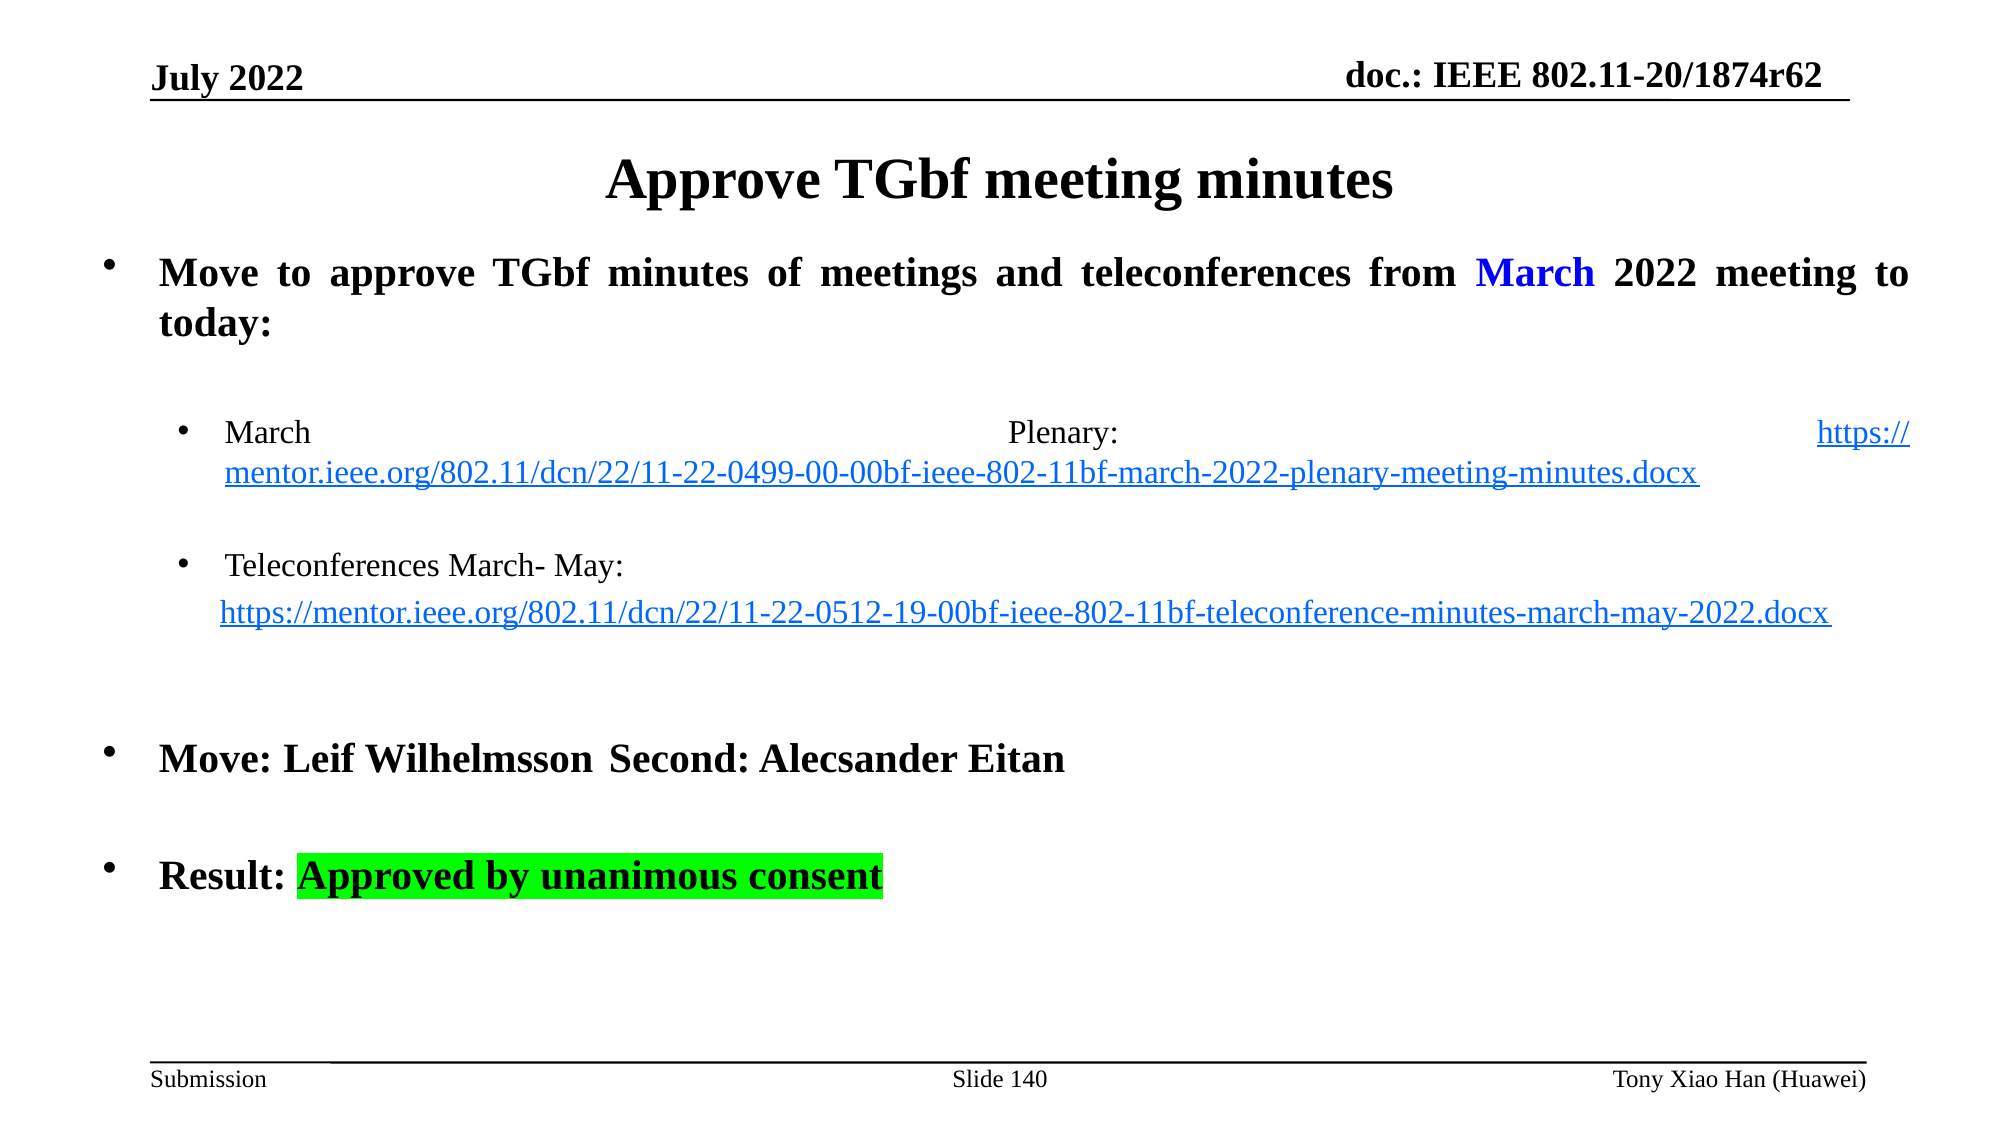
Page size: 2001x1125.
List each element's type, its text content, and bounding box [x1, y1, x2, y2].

text_box Approve TGbf meeting minutes [362, 87, 1638, 237]
text_box Move to approve TGbf minutes of meetings and teleconferences from March 2022 meeting to today: March Plenary: https://mentor.ieee.org/802.11/dcn/22/11-22-0499-00-00bf-ieee-802-11bf-march-2022-plenary-meeting-minutes.docx Teleconferences March- May: https://mentor.ieee.org/802.11/dcn/22/11-22-0512-19-00bf-ieee-802-11bf-teleconference-minutes-march-may-2022.docx Move: Leif Wilhelmsson Second: Alecsander Eitan Result: Approved by unanimous consent [87, 237, 1925, 975]
